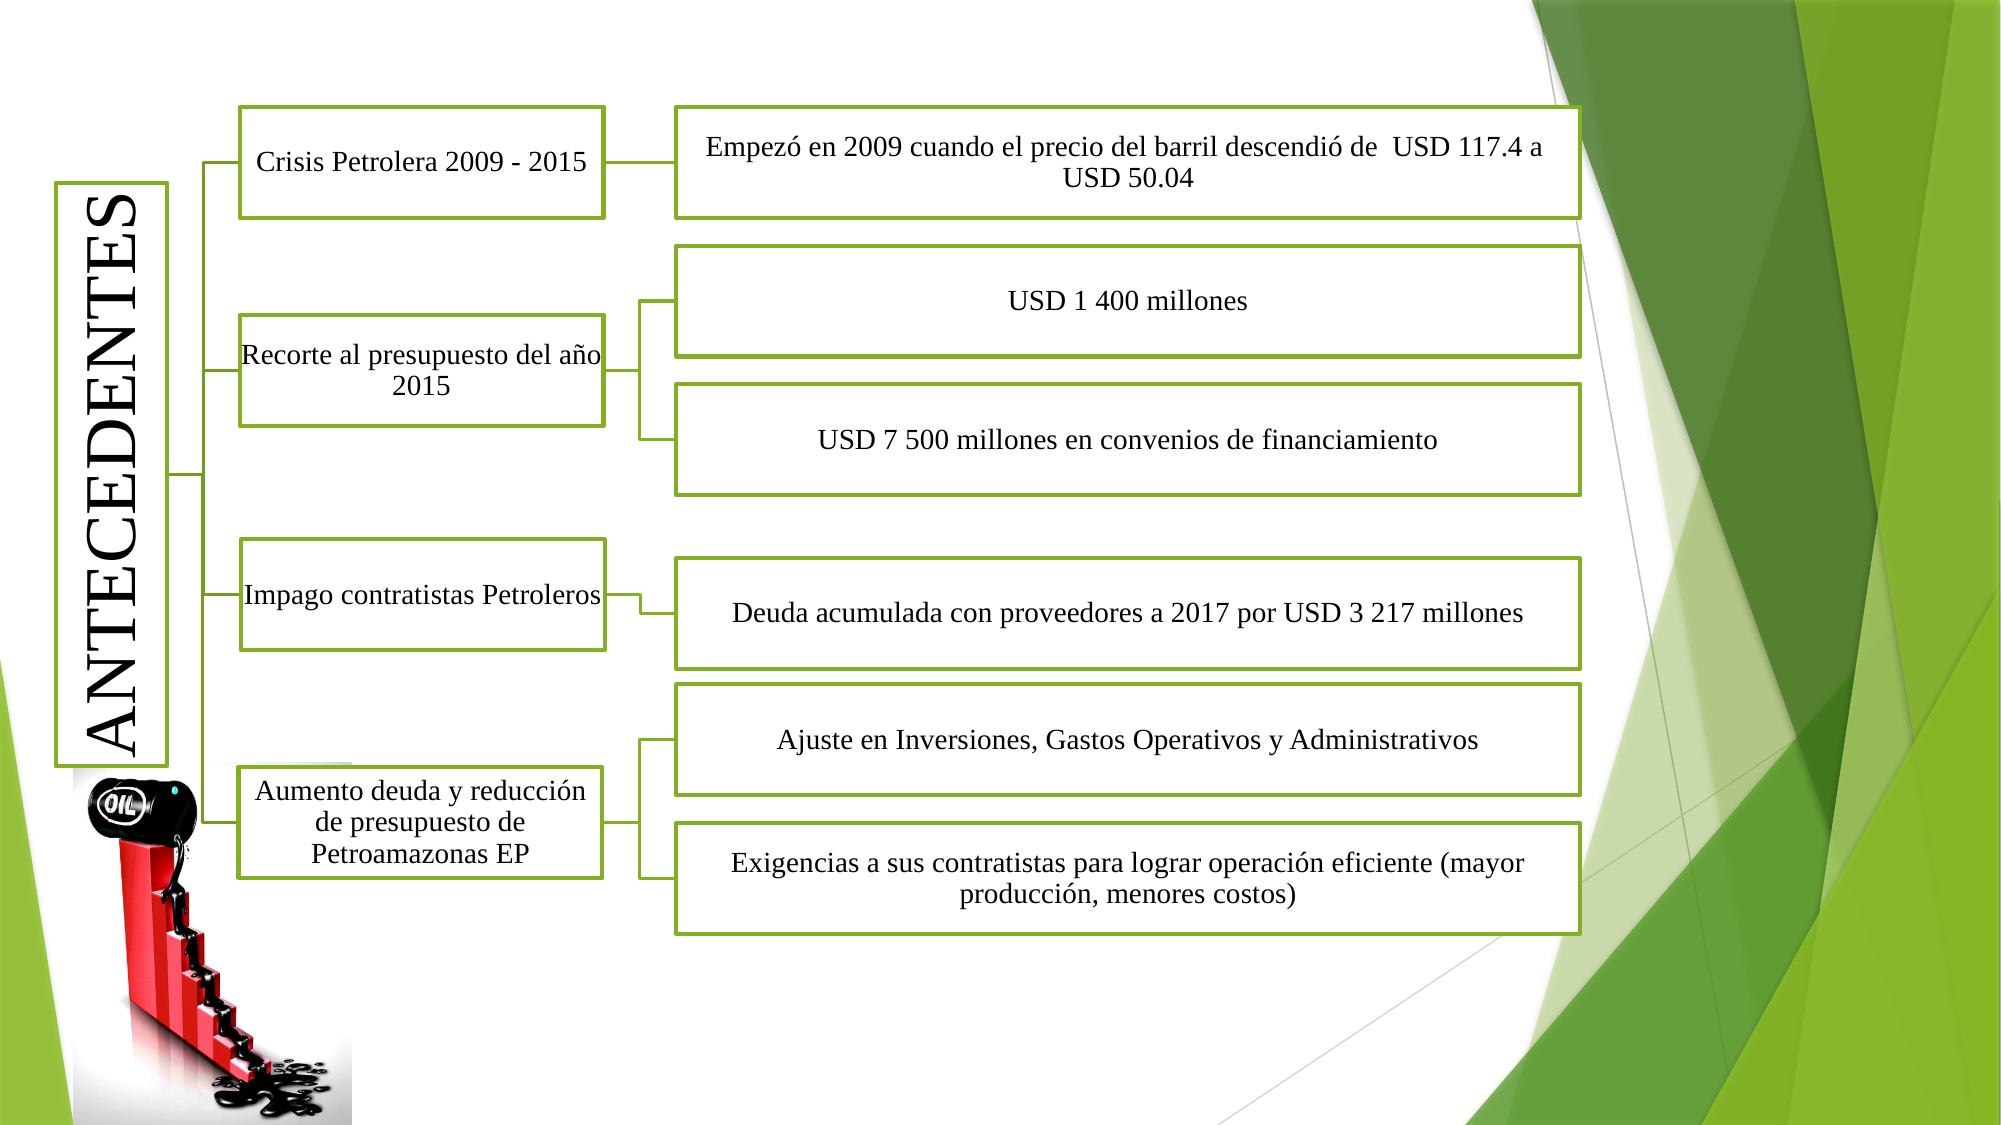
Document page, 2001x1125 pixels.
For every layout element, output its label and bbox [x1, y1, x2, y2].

text_box [54, 0, 1582, 1065]
picture [72, 1065, 352, 1125]
